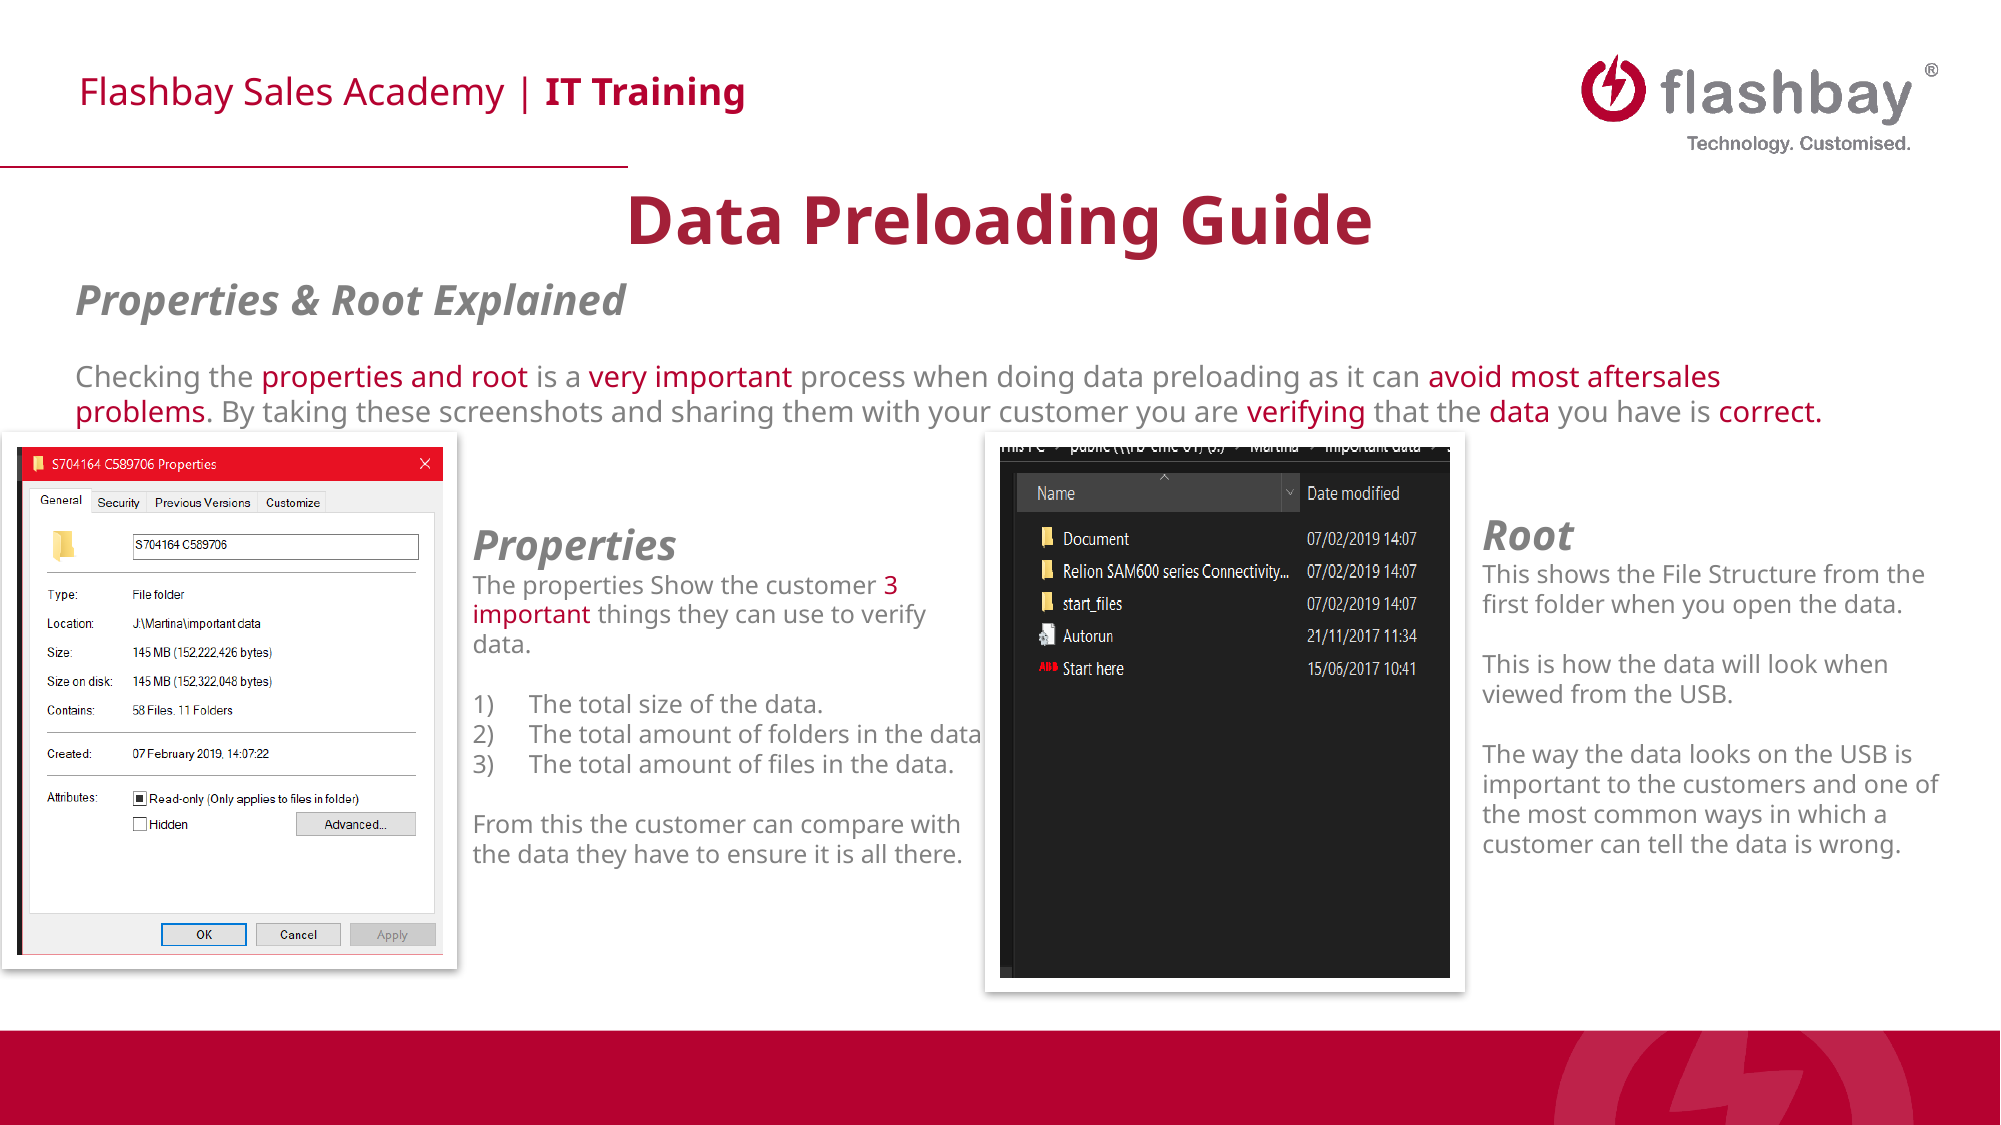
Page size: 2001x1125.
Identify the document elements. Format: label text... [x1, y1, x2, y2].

text_box Root This shows the File Structure from the first folder when you open the data. This is how the data will look when viewed from the USB. The way the data looks on the USB is important to the customers and one of the most common ways in which a customer can tell the data is wrong. [1470, 501, 1984, 936]
text_box Properties The properties Show the customer 3 important things they can use to verify data. The total size of the data. The total amount of folders in the data The total amount of files in the data. From this the customer can compare with the data they have to ensure it is all there. [464, 511, 980, 956]
picture [999, 446, 1450, 978]
text_box Data Preloading Guide [0, 170, 2000, 266]
picture [16, 446, 443, 955]
picture [1575, 52, 1944, 155]
picture [1519, 1030, 1944, 1125]
text_box Properties & Root Explained Checking the properties and root is a very important process when doing data preloading as it can avoid most aftersales problems. By taking these screenshots and sharing them with your customer you are verifying that the data you have is correct. [60, 266, 1850, 437]
